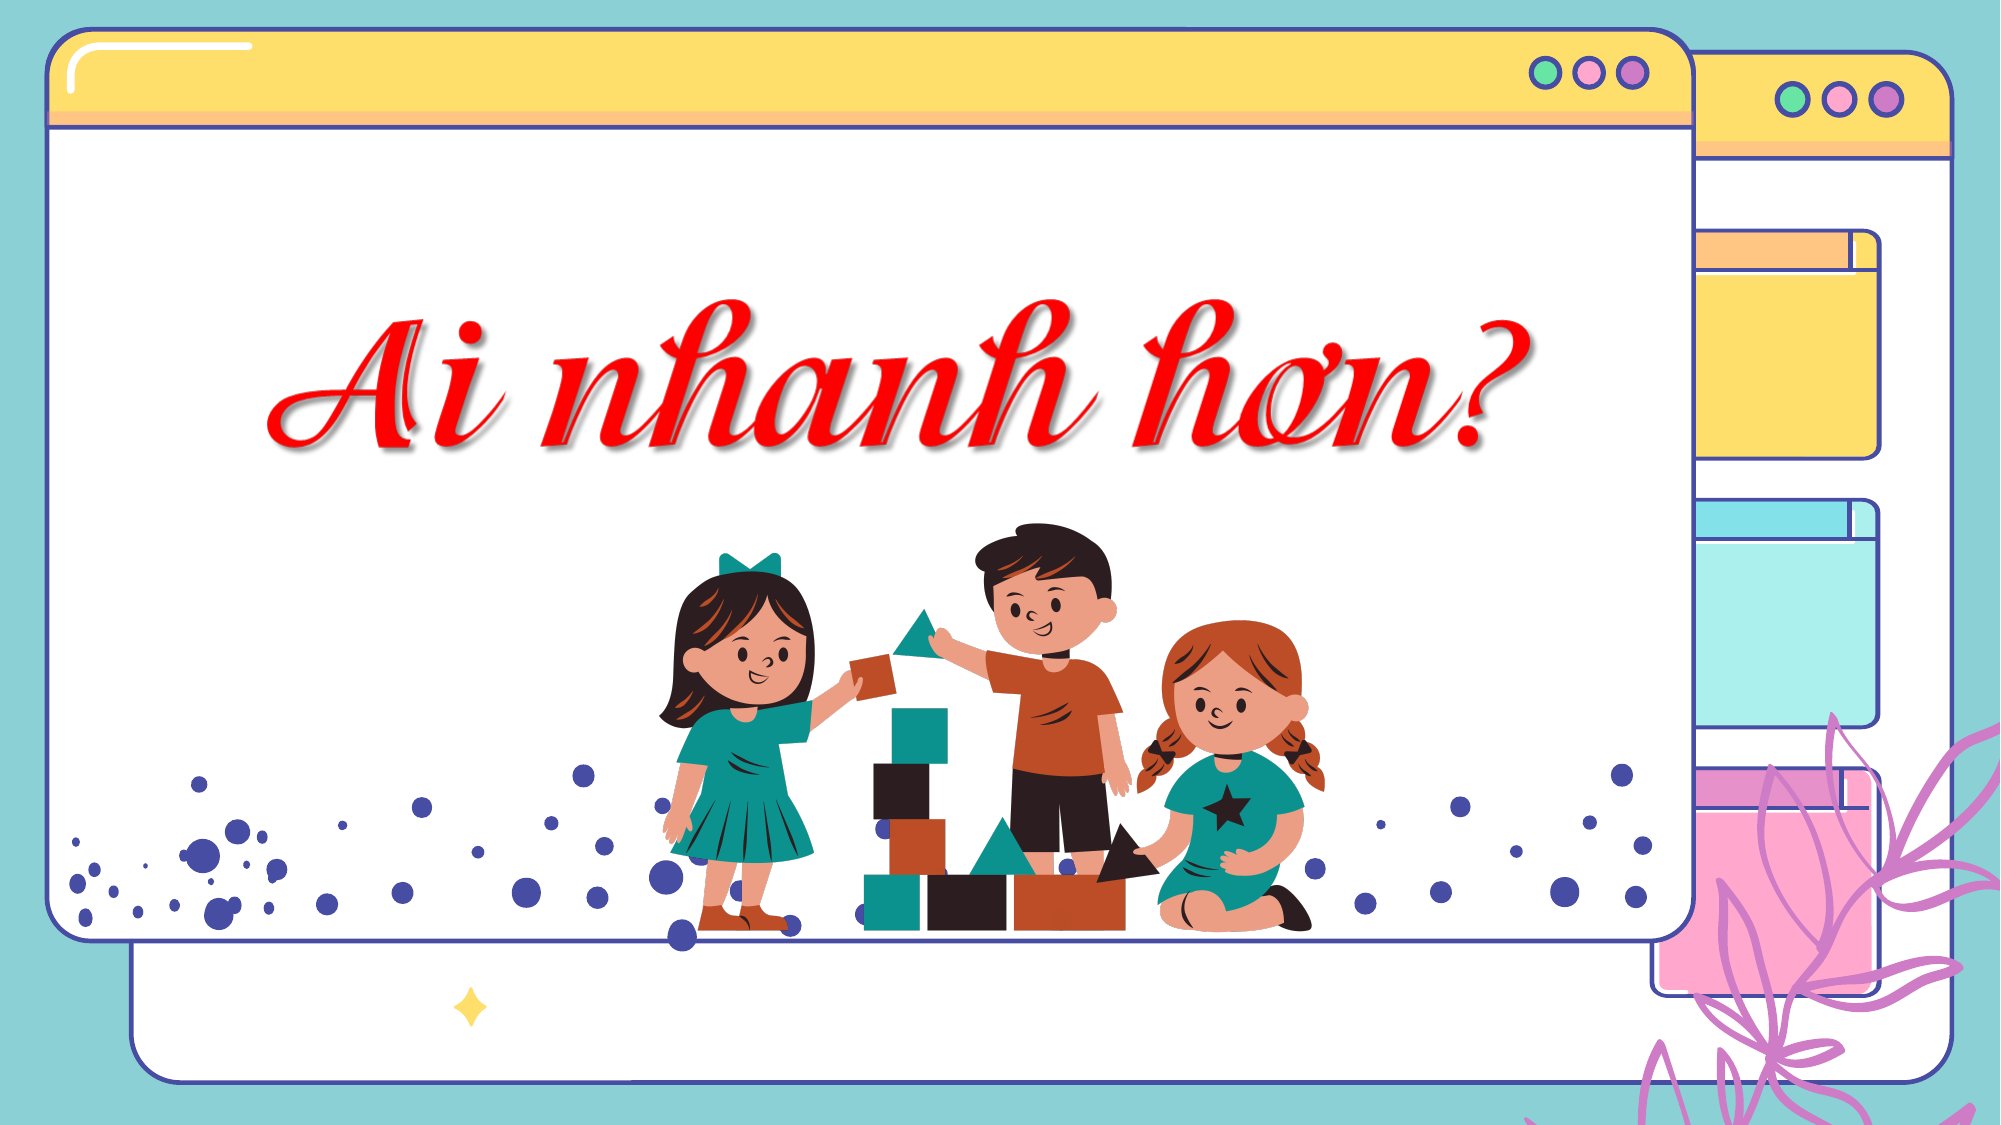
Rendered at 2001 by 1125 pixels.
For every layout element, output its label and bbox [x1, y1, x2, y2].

text_box [642, 785, 1078, 952]
text_box [1333, 763, 1653, 930]
text_box [179, 764, 614, 931]
text_box [66, 830, 278, 928]
picture [162, 212, 1659, 933]
text_box [1498, 795, 2000, 1125]
